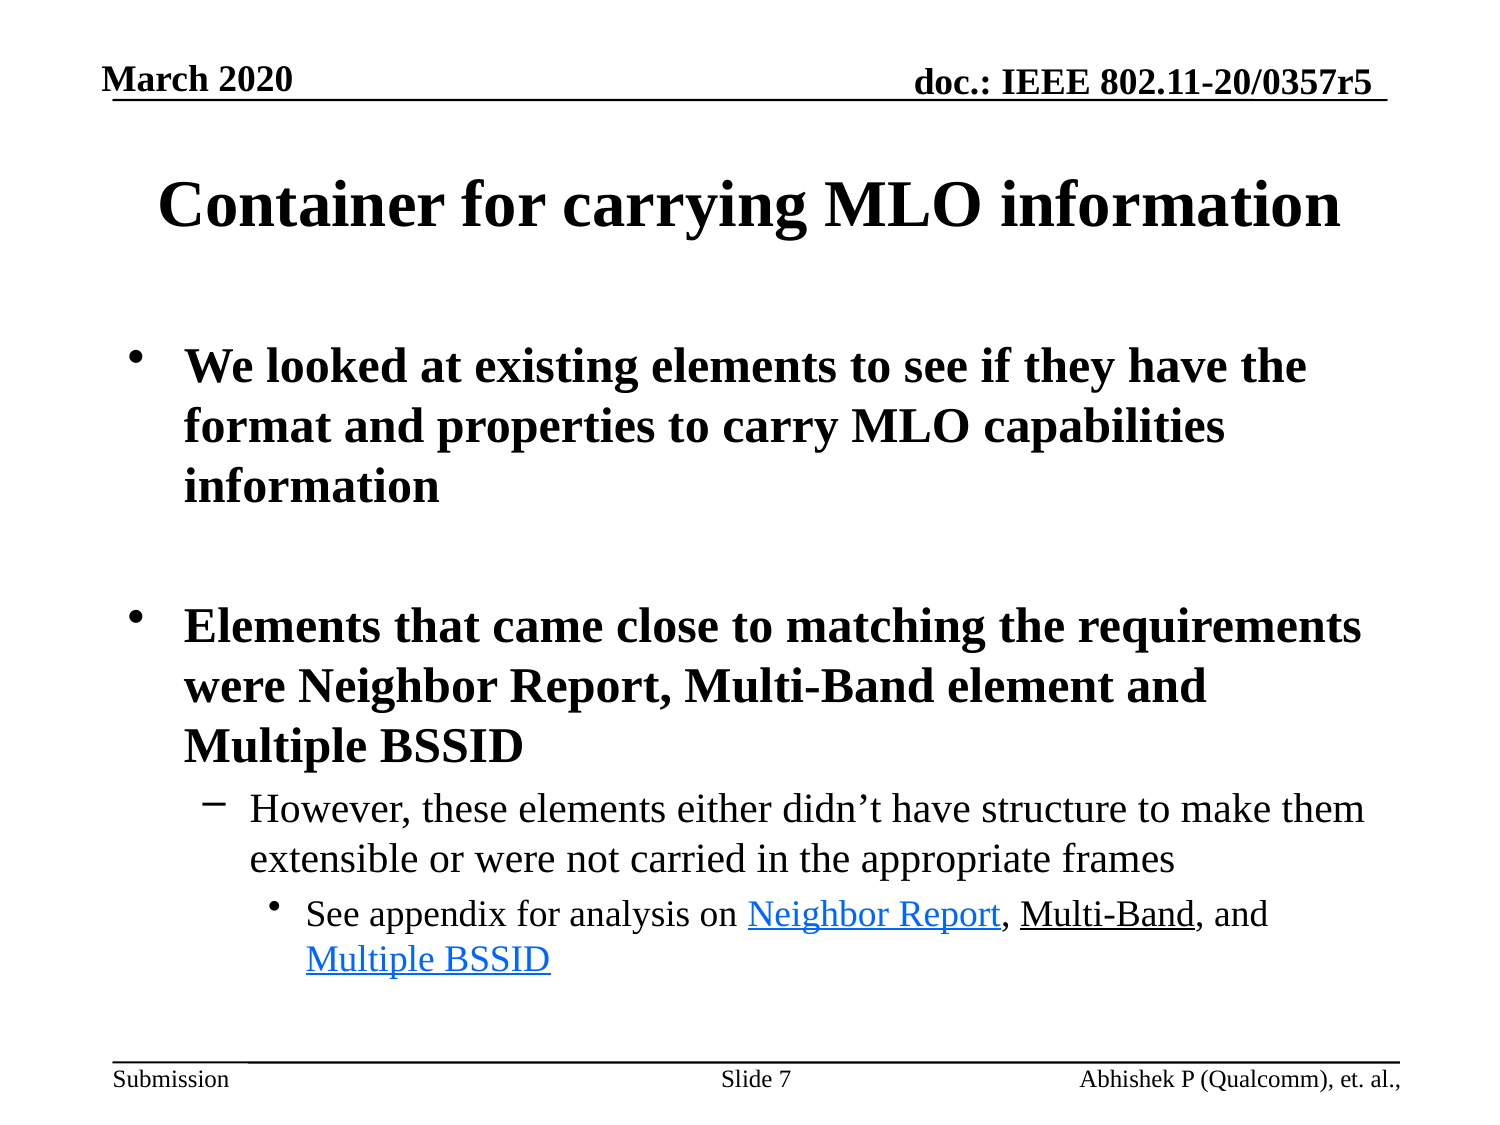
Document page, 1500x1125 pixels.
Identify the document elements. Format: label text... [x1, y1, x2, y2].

footer Abhishek P (Qualcomm), et. al., [949, 1061, 1402, 1093]
slide_number Slide 7 [712, 1061, 801, 1093]
title Container for carrying MLO information [112, 112, 1388, 288]
list We looked at existing elements to see if they have the format and properties to carry MLO capabilities information Elements that came close to matching the requirements were Neighbor Report, Multi-Band element and Multiple BSSID However, these elements either didn’t have structure to make them extensible or were not carried in the appropriate frames See appendix for analysis on Neighbor Report, Multi-Band, and Multiple BSSID [112, 324, 1402, 1051]
